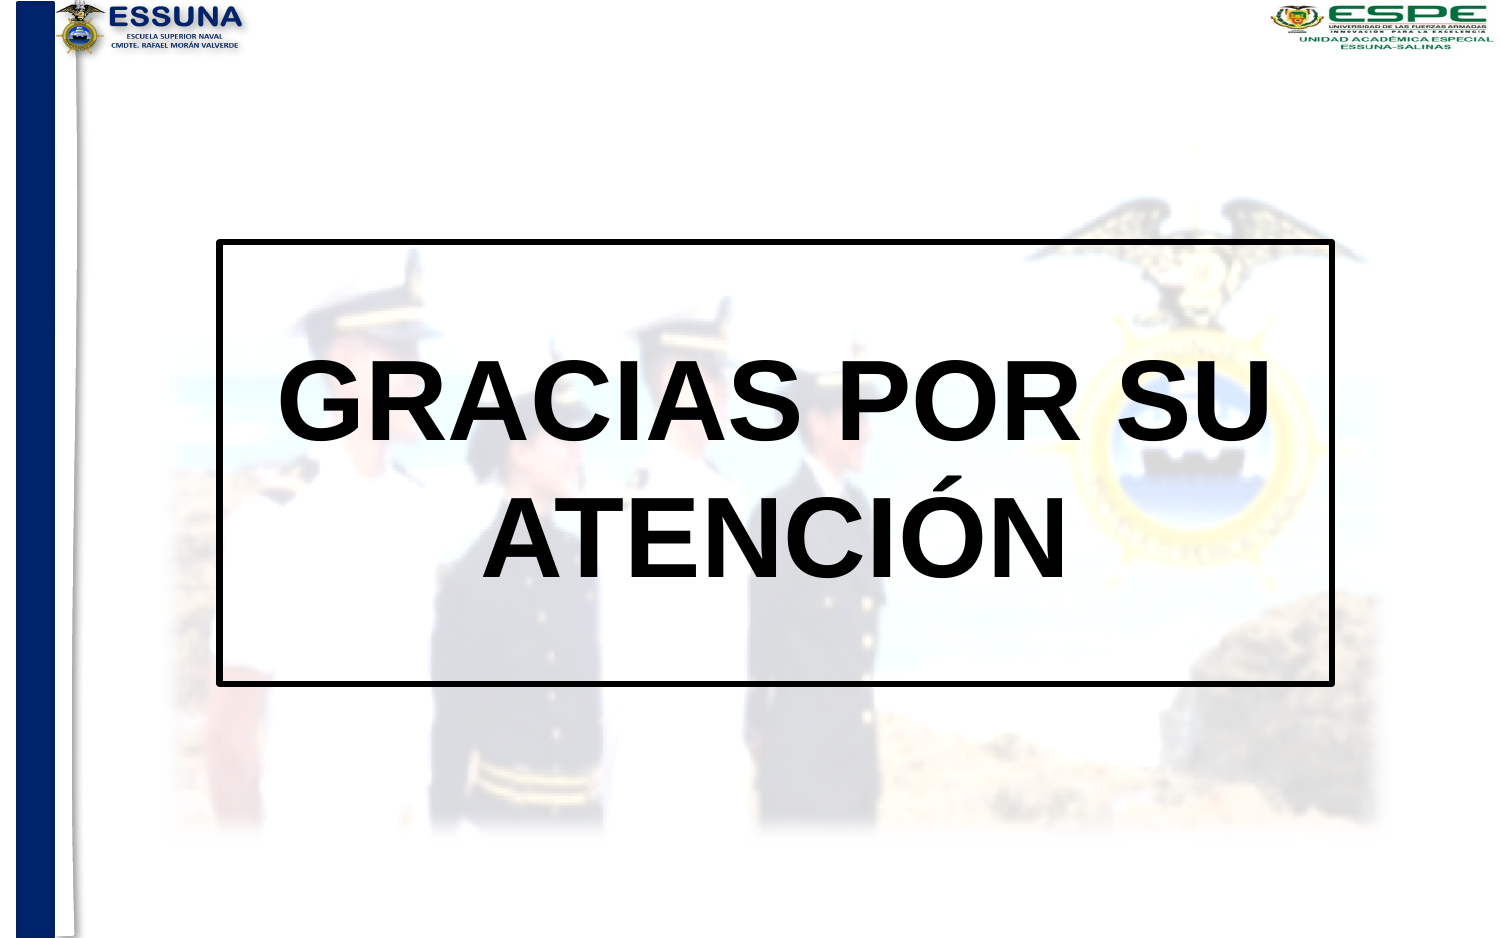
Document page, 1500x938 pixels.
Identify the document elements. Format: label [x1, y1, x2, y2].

picture [159, 114, 1392, 844]
picture [53, 0, 266, 54]
picture [1269, 0, 1500, 50]
